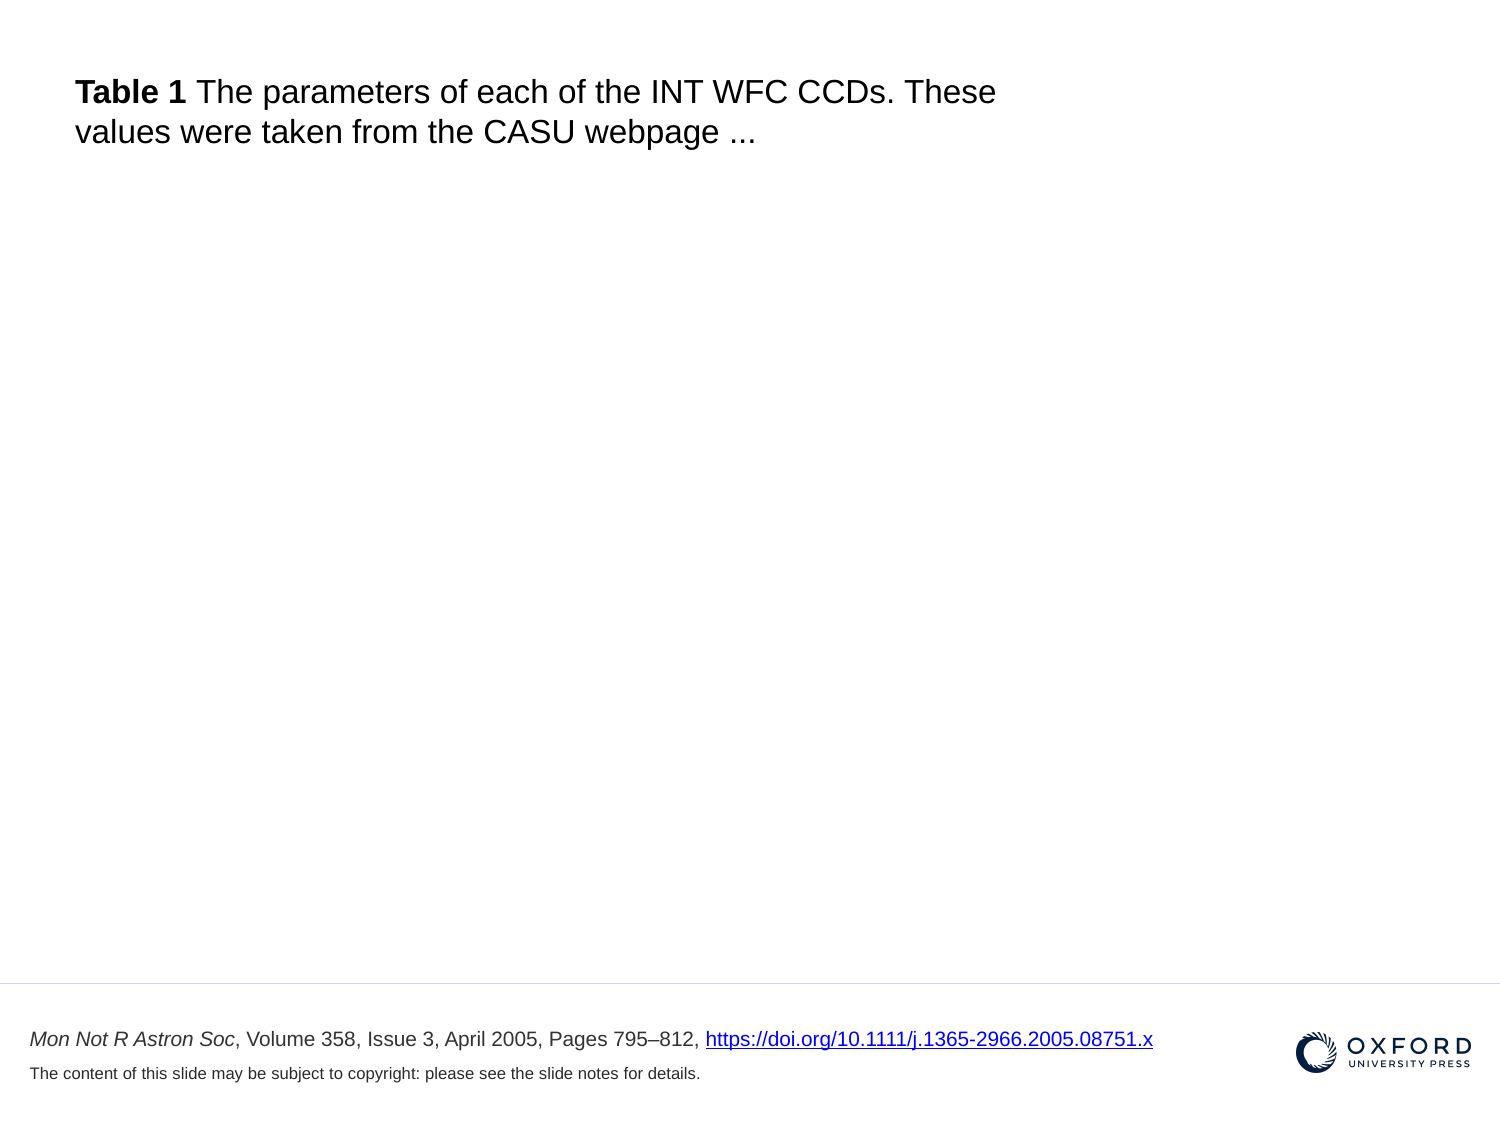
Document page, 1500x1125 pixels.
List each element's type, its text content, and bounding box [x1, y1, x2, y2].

footer Mon Not R Astron Soc, Volume 358, Issue 3, April 2005, Pages 795–812, https://doi.org/10.1111/j.1365-2966.2005.08751.x The content of this slide may be subject to copyright: please see the slide notes for details. [0, 983, 1260, 1125]
picture [1296, 1032, 1471, 1073]
title Table 1 The parameters of each of the INT WFC CCDs. These values were taken from the CASU webpage ... [75, 69, 1078, 171]
